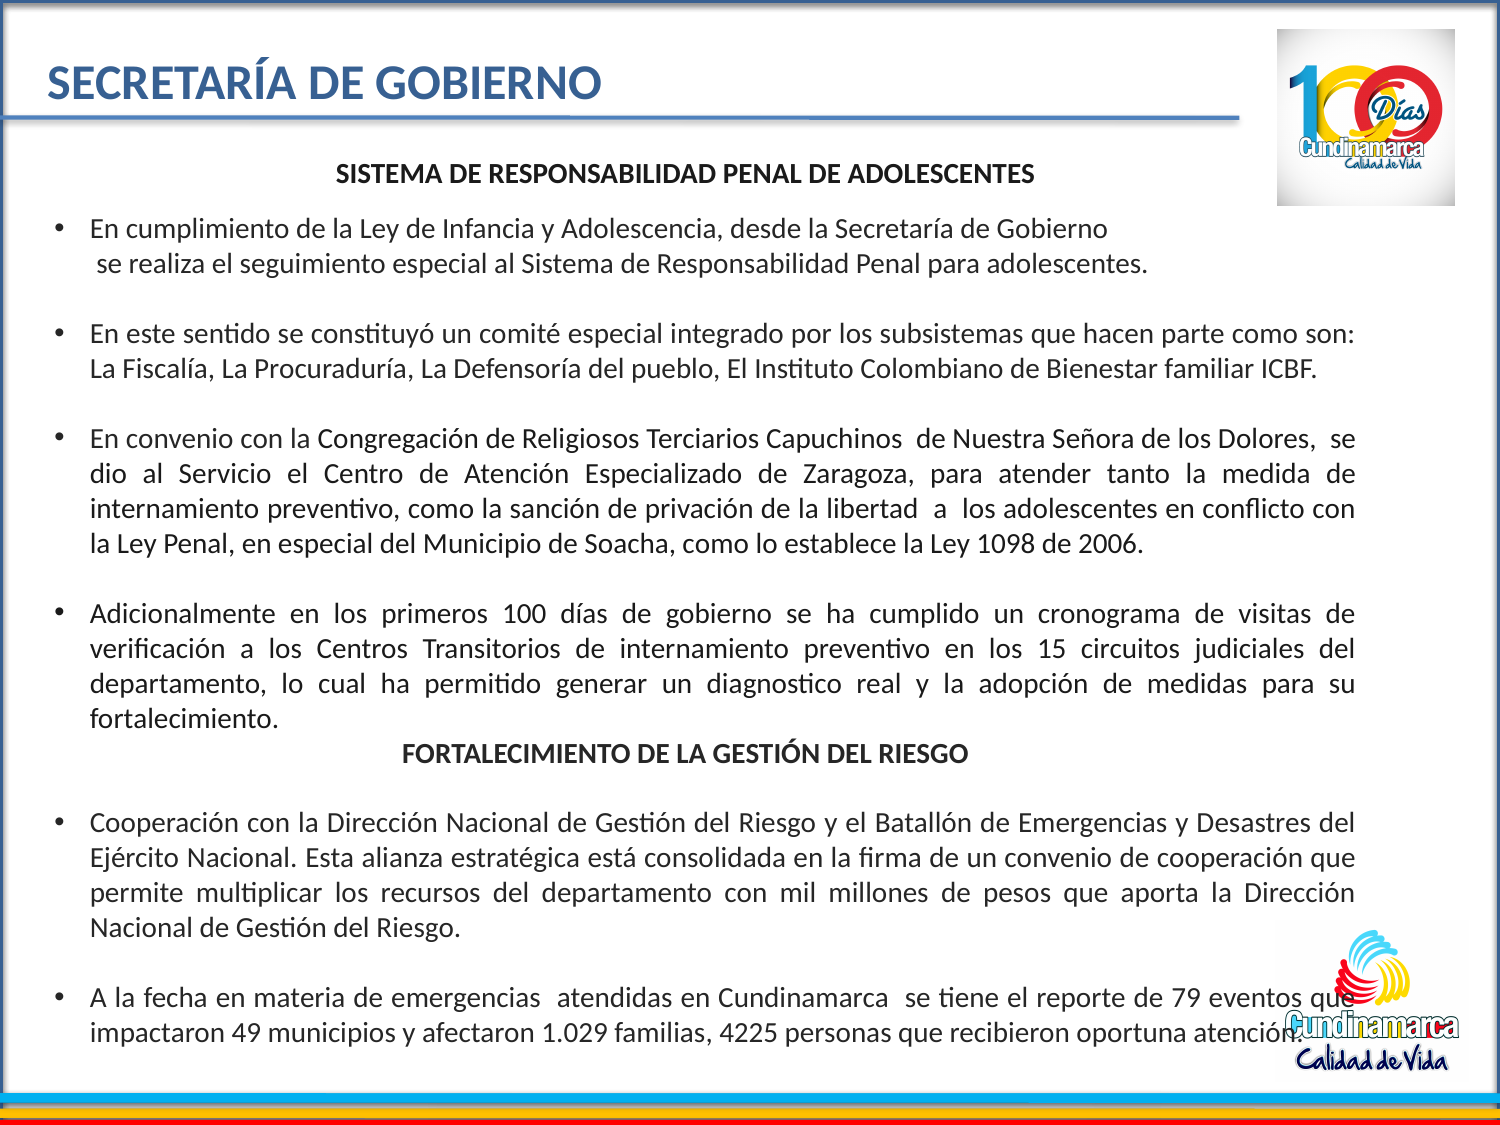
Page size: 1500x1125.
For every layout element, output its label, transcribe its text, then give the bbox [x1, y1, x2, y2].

text_box SISTEMA DE RESPONSABILIDAD PENAL DE ADOLESCENTES En cumplimiento de la Ley de Infancia y Adolescencia, desde la Secretaría de Gobierno se realiza el seguimiento especial al Sistema de Responsabilidad Penal para adolescentes. En este sentido se constituyó un comité especial integrado por los subsistemas que hacen parte como son: La Fiscalía, La Procuraduría, La Defensoría del pueblo, El Instituto Colombiano de Bienestar familiar ICBF. En convenio con la Congregación de Religiosos Terciarios Capuchinos de Nuestra Señora de los Dolores, se dio al Servicio el Centro de Atención Especializado de Zaragoza, para atender tanto la medida de internamiento preventivo, como la sanción de privación de la libertad a los adolescentes en conflicto con la Ley Penal, en especial del Municipio de Soacha, como lo establece la Ley 1098 de 2006. Adicionalmente en los primeros 100 días de gobierno se ha cumplido un cronograma de visitas de verificación a los Centros Transitorios de internamiento preventivo en los 15 circuitos judiciales del departamento, lo cual ha permitido generar un diagnostico real y la adopción de medidas para su fortalecimiento. FORTALECIMIENTO DE LA GESTIÓN DEL RIESGO Cooperación con la Dirección Nacional de Gestión del Riesgo y el Batallón de Emergencias y Desastres del Ejército Nacional. Esta alianza estratégica está consolidada en la firma de un convenio de cooperación que permite multiplicar los recursos del departamento con mil millones de pesos que aporta la Dirección Nacional de Gestión del Riesgo. A la fecha en materia de emergencias atendidas en Cundinamarca se tiene el reporte de 79 eventos que impactaron 49 municipios y afectaron 1.029 familias, 4225 personas que recibieron oportuna atención. [0, 147, 1372, 1125]
picture [1277, 28, 1455, 207]
picture [1372, 920, 1469, 1082]
text_box SECRETARÍA DE GOBIERNO [33, 41, 618, 114]
